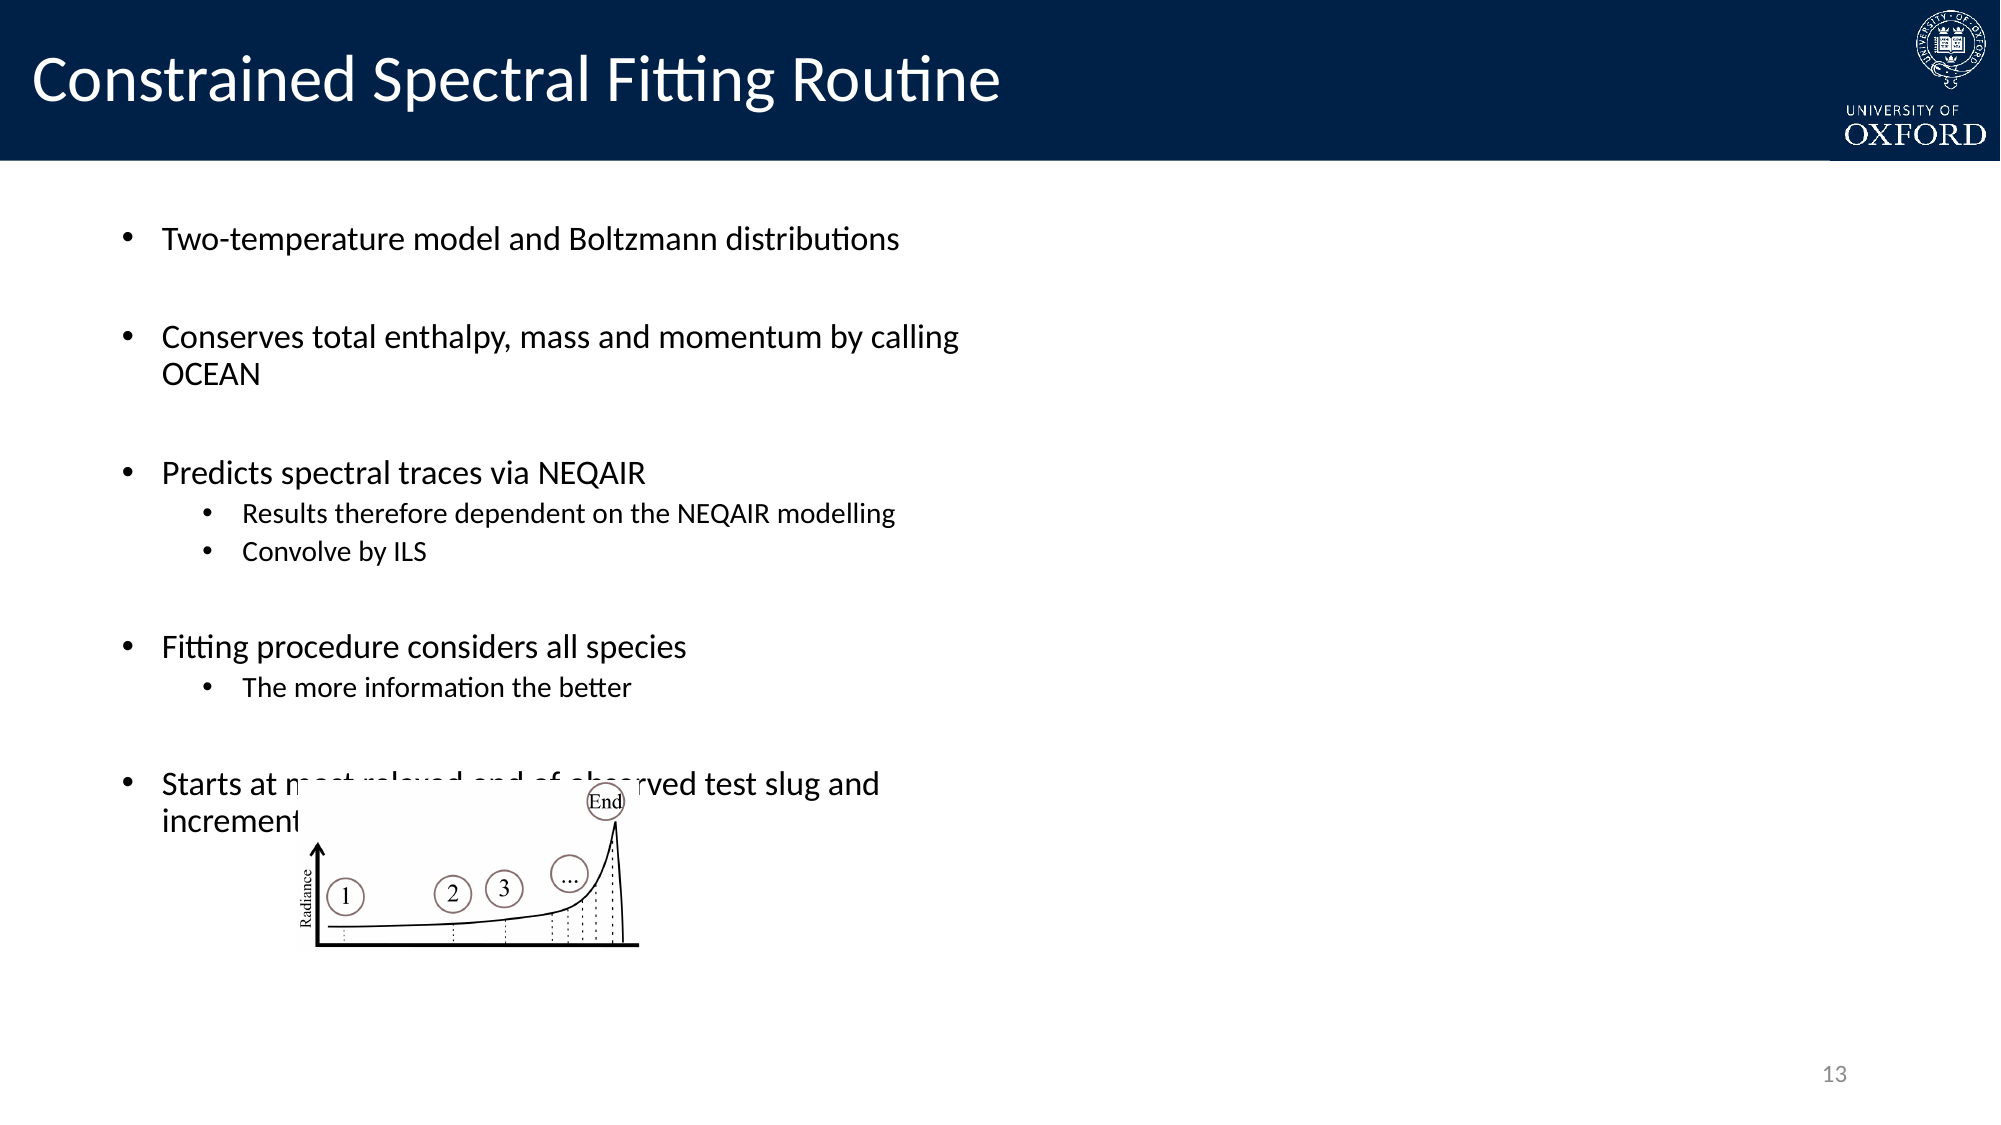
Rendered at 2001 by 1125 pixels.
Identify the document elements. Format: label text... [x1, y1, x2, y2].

text_box Two-temperature model and Boltzmann distributions Conserves total enthalpy, mass and momentum by calling OCEAN Predicts spectral traces via NEQAIR Results therefore dependent on the NEQAIR modelling Convolve by ILS Fitting procedure considers all species The more information the better Starts at most relaxed end of observed test slug and increments towards shock front [106, 213, 977, 859]
picture [297, 780, 640, 952]
slide_number 13 [1412, 1042, 1863, 1103]
title Constrained Spectral Fitting Routine [17, 10, 1558, 151]
